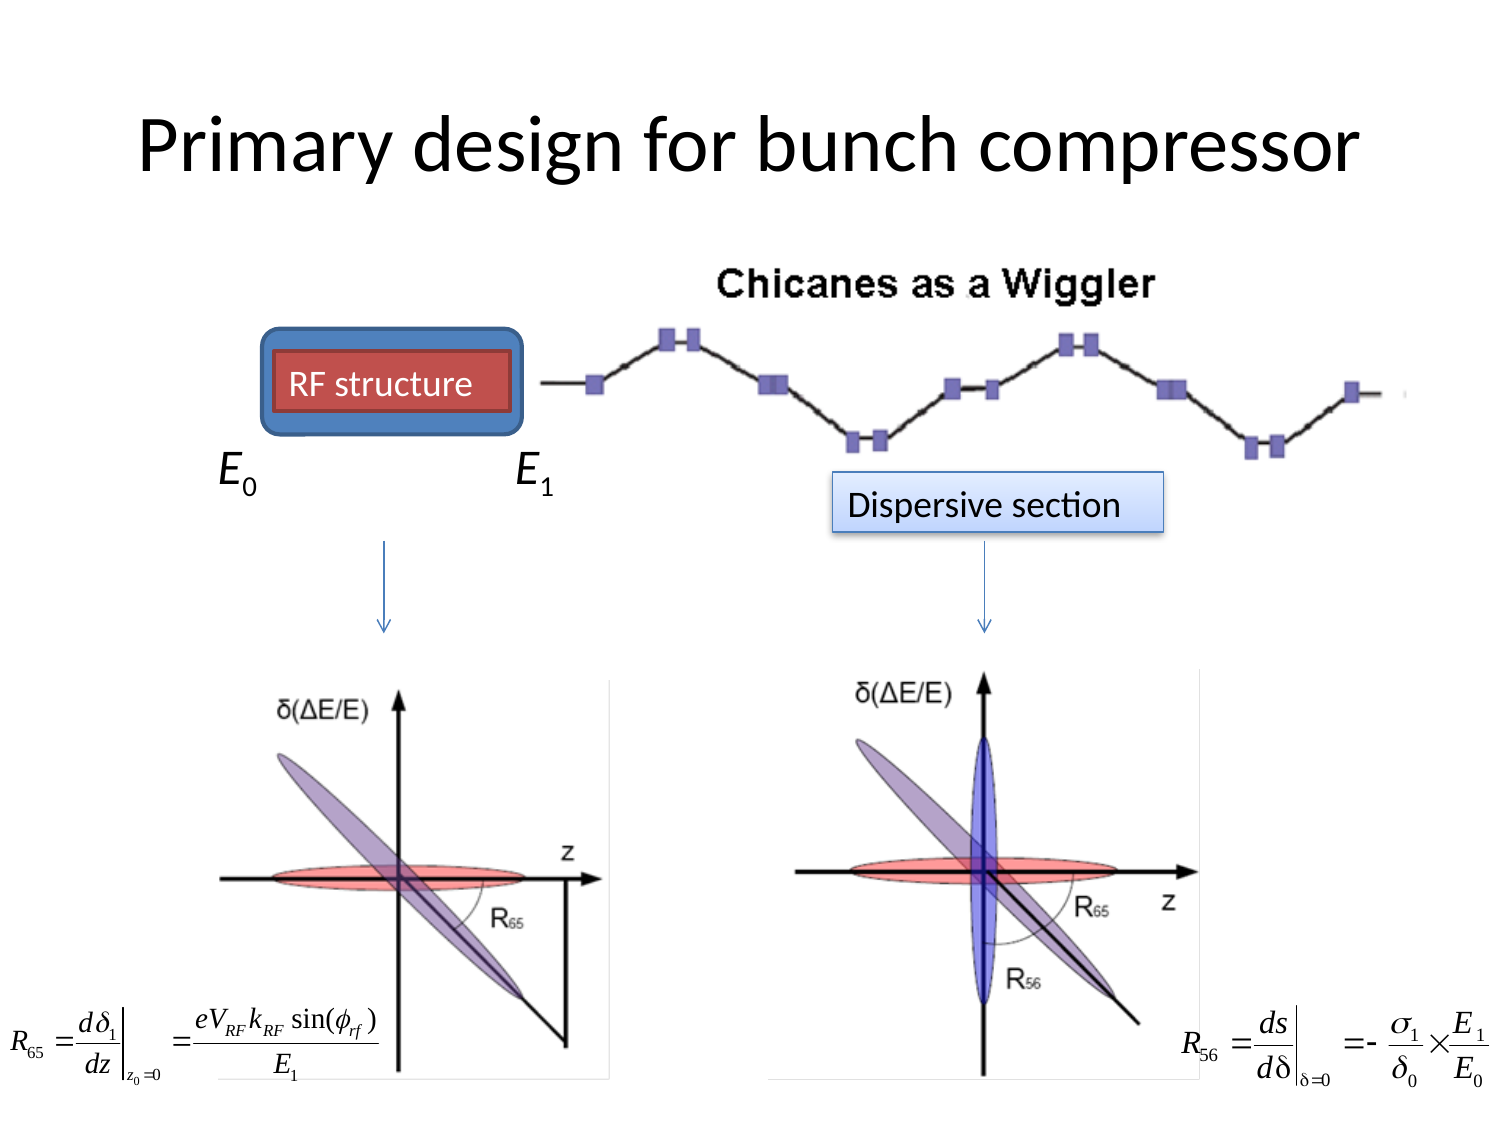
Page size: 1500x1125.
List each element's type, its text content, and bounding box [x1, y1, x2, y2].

picture [218, 680, 611, 1081]
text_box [4, 999, 384, 1093]
title Primary design for bunch compressor [75, 45, 1425, 233]
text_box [202, 328, 571, 503]
picture [768, 668, 1201, 1081]
text_box Dispersive section [832, 489, 1164, 533]
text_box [1174, 999, 1495, 1095]
picture [498, 260, 1424, 482]
